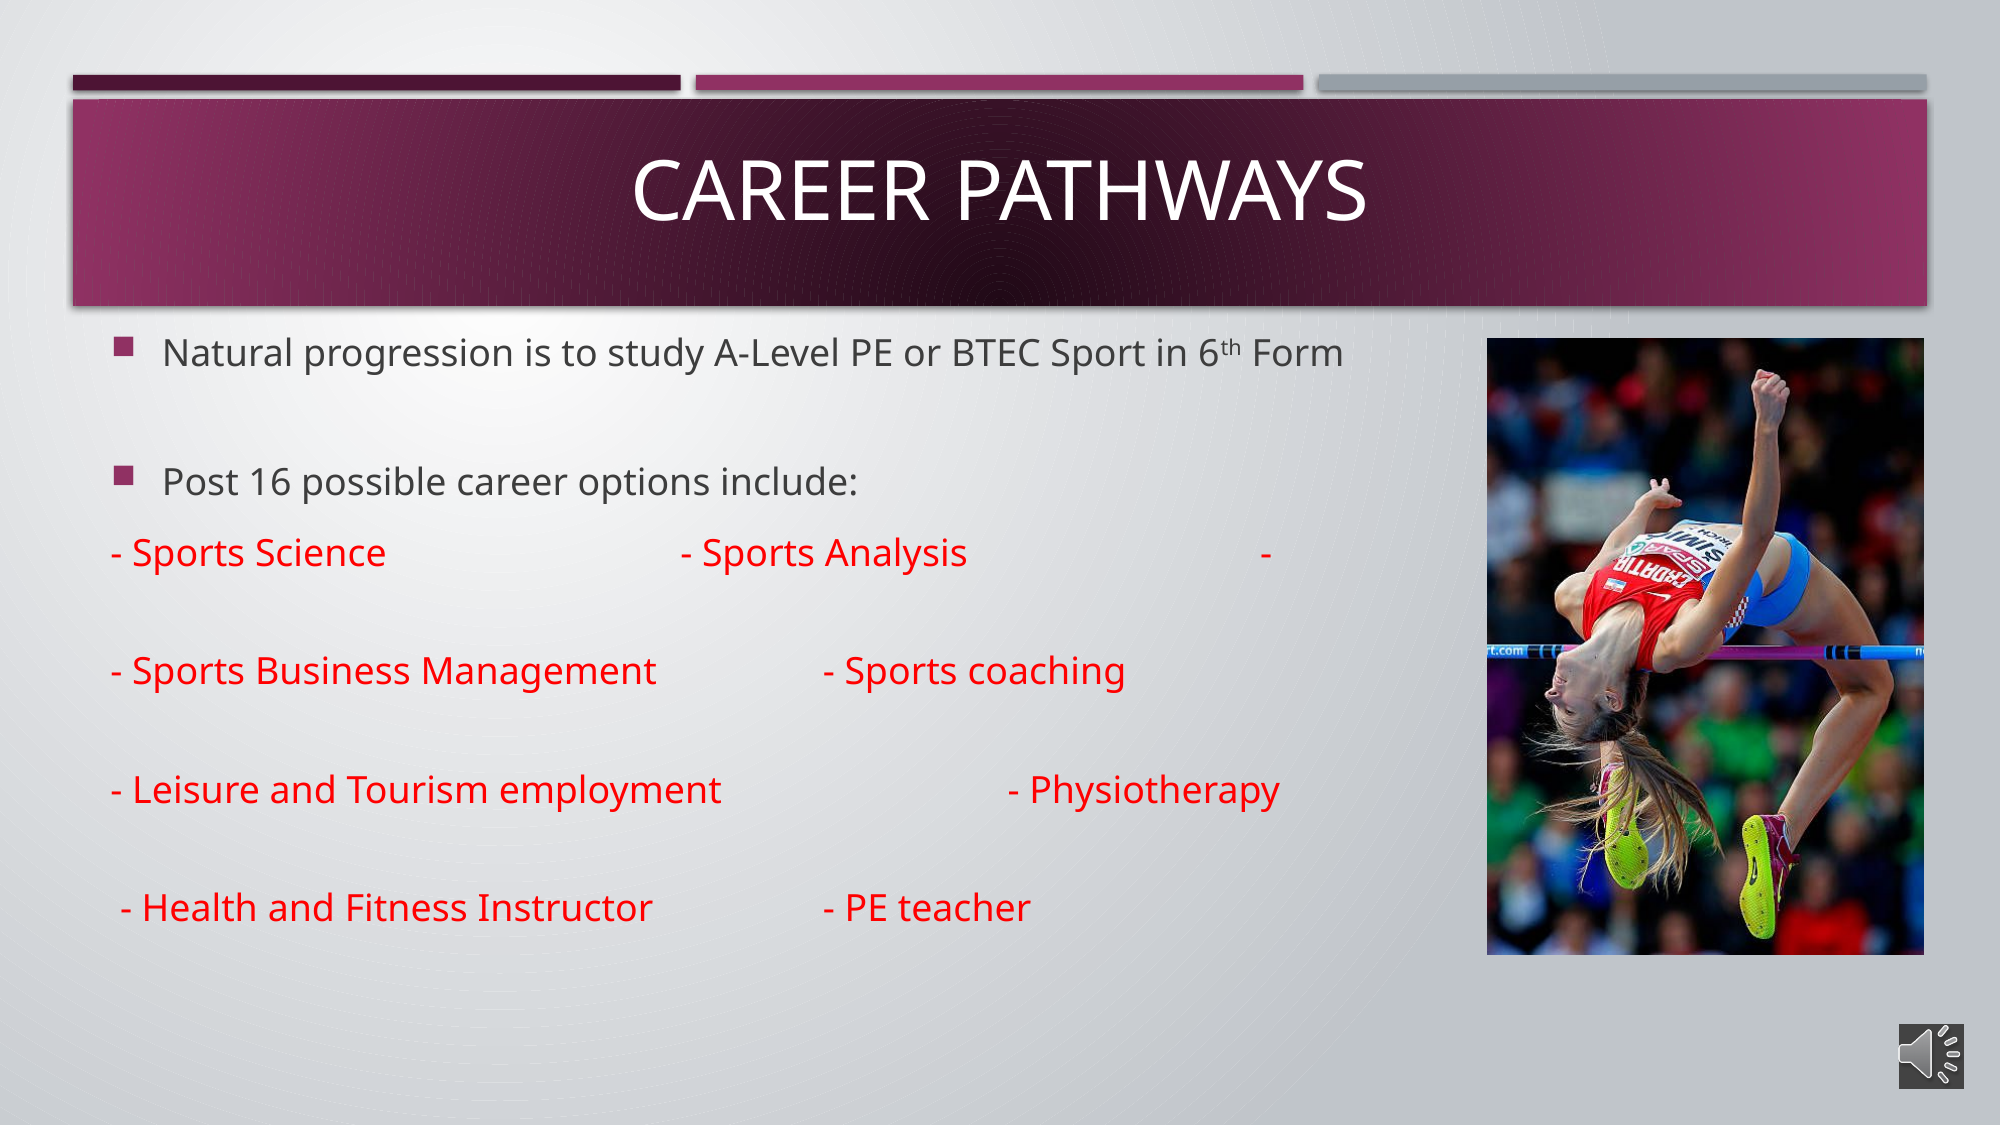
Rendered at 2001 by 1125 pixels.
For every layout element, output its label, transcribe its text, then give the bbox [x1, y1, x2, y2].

picture [1897, 1022, 1966, 1091]
title Career pathways [95, 106, 1905, 269]
list Natural progression is to study A-Level PE or BTEC Sport in 6th Form Post 16 possible career options include: - Sports Science - Sports Analysis - - Sports Business Management - Sports coaching - Leisure and Tourism employment - Physiotherapy - Health and Fitness Instructor - PE teacher [95, 321, 1905, 938]
picture [1487, 337, 1925, 956]
